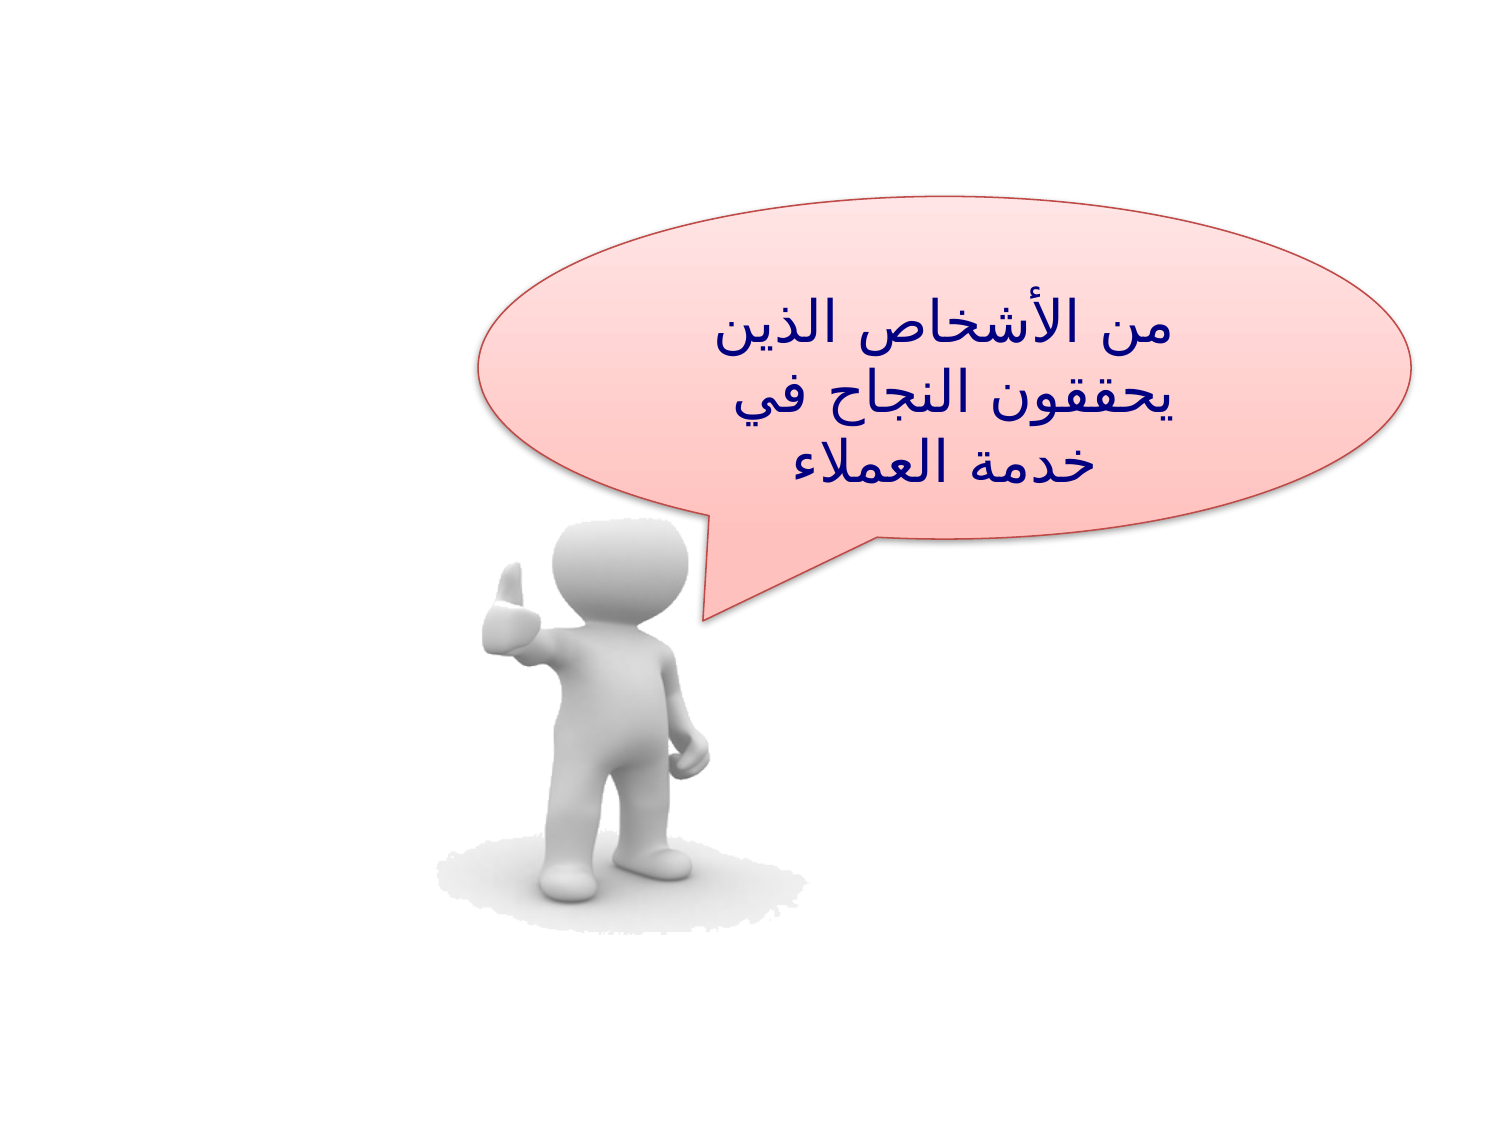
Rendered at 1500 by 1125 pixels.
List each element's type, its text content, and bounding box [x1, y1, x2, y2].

picture [336, 467, 875, 936]
text_box من الأشخاص الذين يحققون النجاح في خدمة العملاء [477, 195, 1412, 540]
